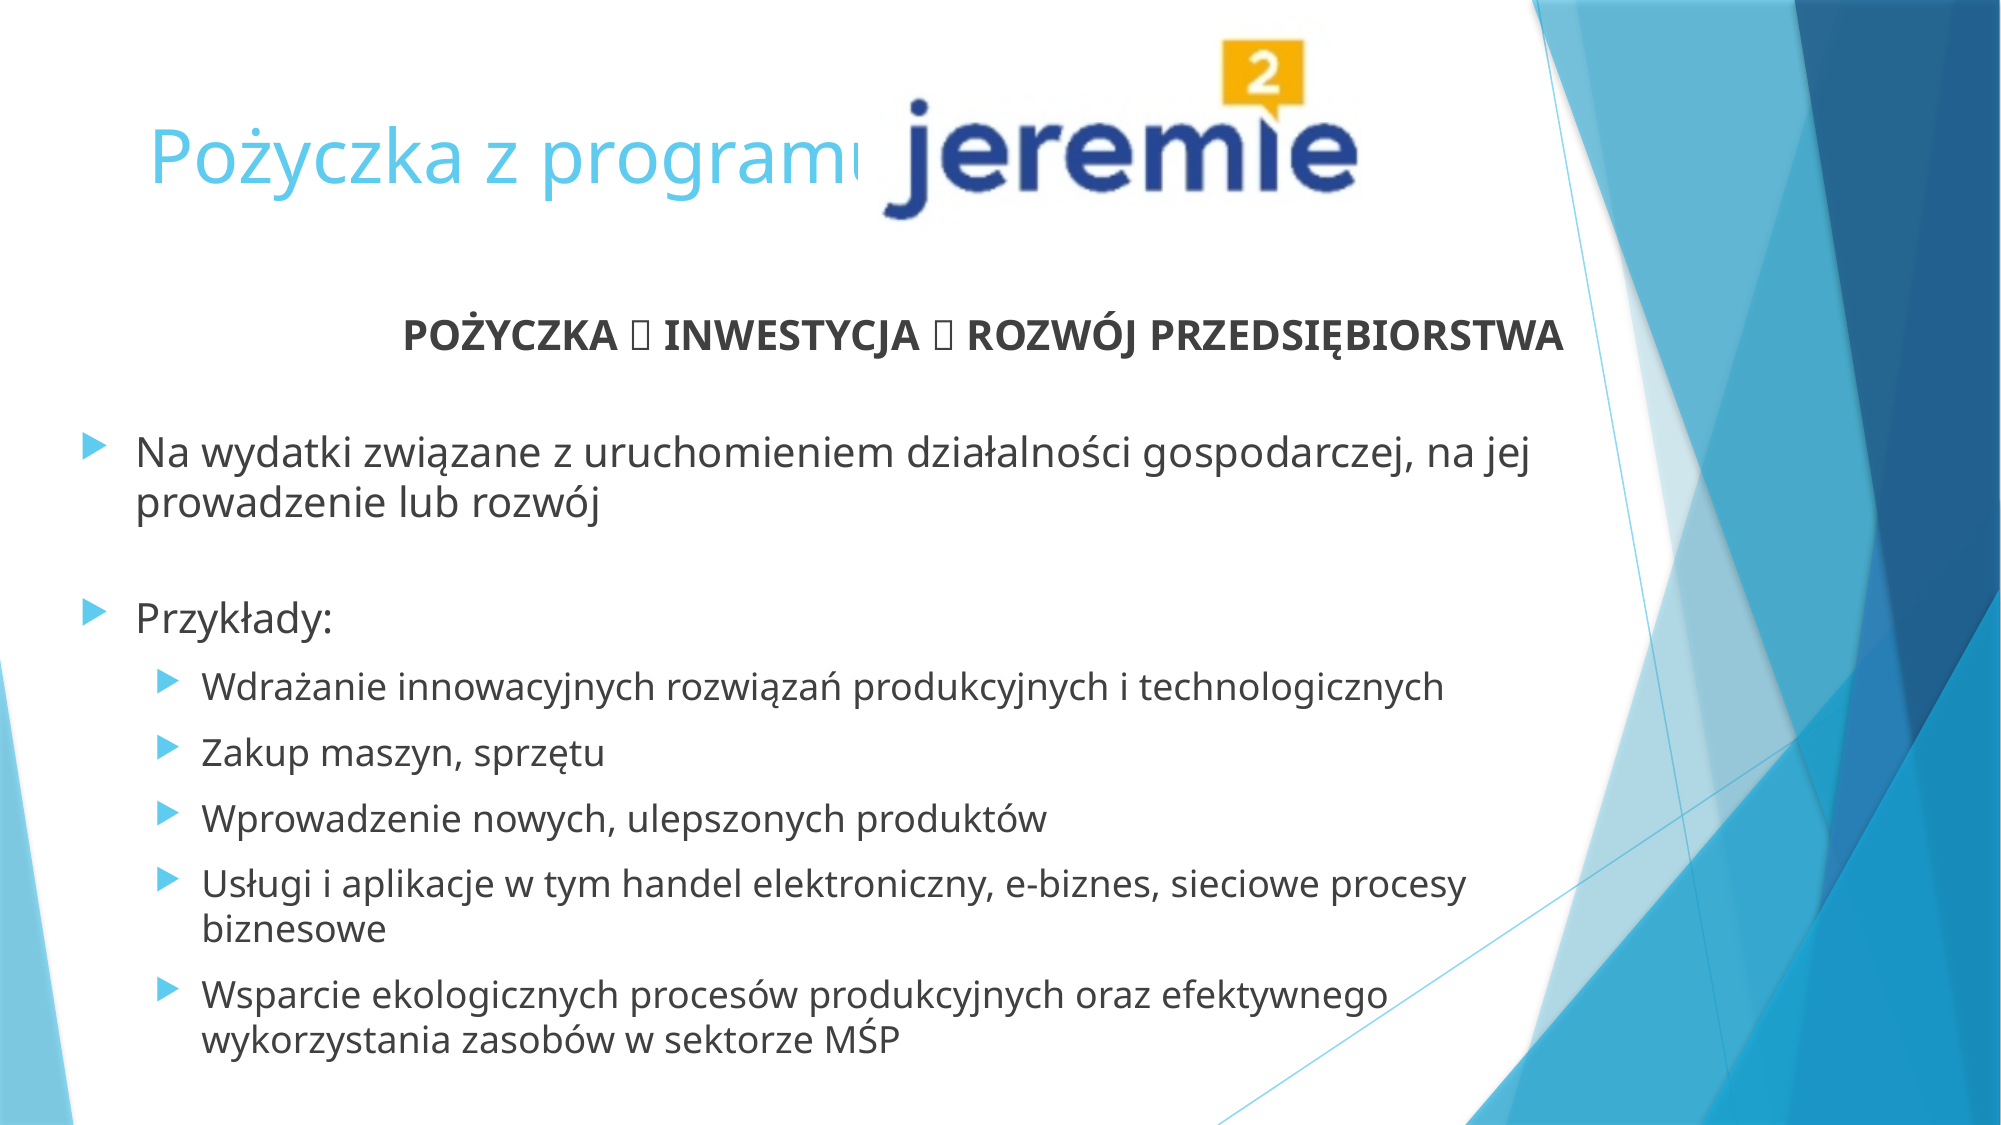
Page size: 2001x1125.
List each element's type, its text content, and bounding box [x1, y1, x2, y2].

list POŻYCZKA  INWESTYCJA  ROZWÓJ PRZEDSIĘBIORSTWA Na wydatki związane z uruchomieniem działalności gospodarczej, na jej prowadzenie lub rozwój Przykłady: Wdrażanie innowacyjnych rozwiązań produkcyjnych i technologicznych Zakup maszyn, sprzętu Wprowadzenie nowych, ulepszonych produktów Usługi i aplikacje w tym handel elektroniczny, e-biznes, sieciowe procesy biznesowe Wsparcie ekologicznych procesów produkcyjnych oraz efektywnego wykorzystania zasobów w sektorze MŚP [64, 301, 1613, 1090]
picture [857, 11, 1376, 232]
title Pożyczka z programu [133, 100, 1544, 301]
